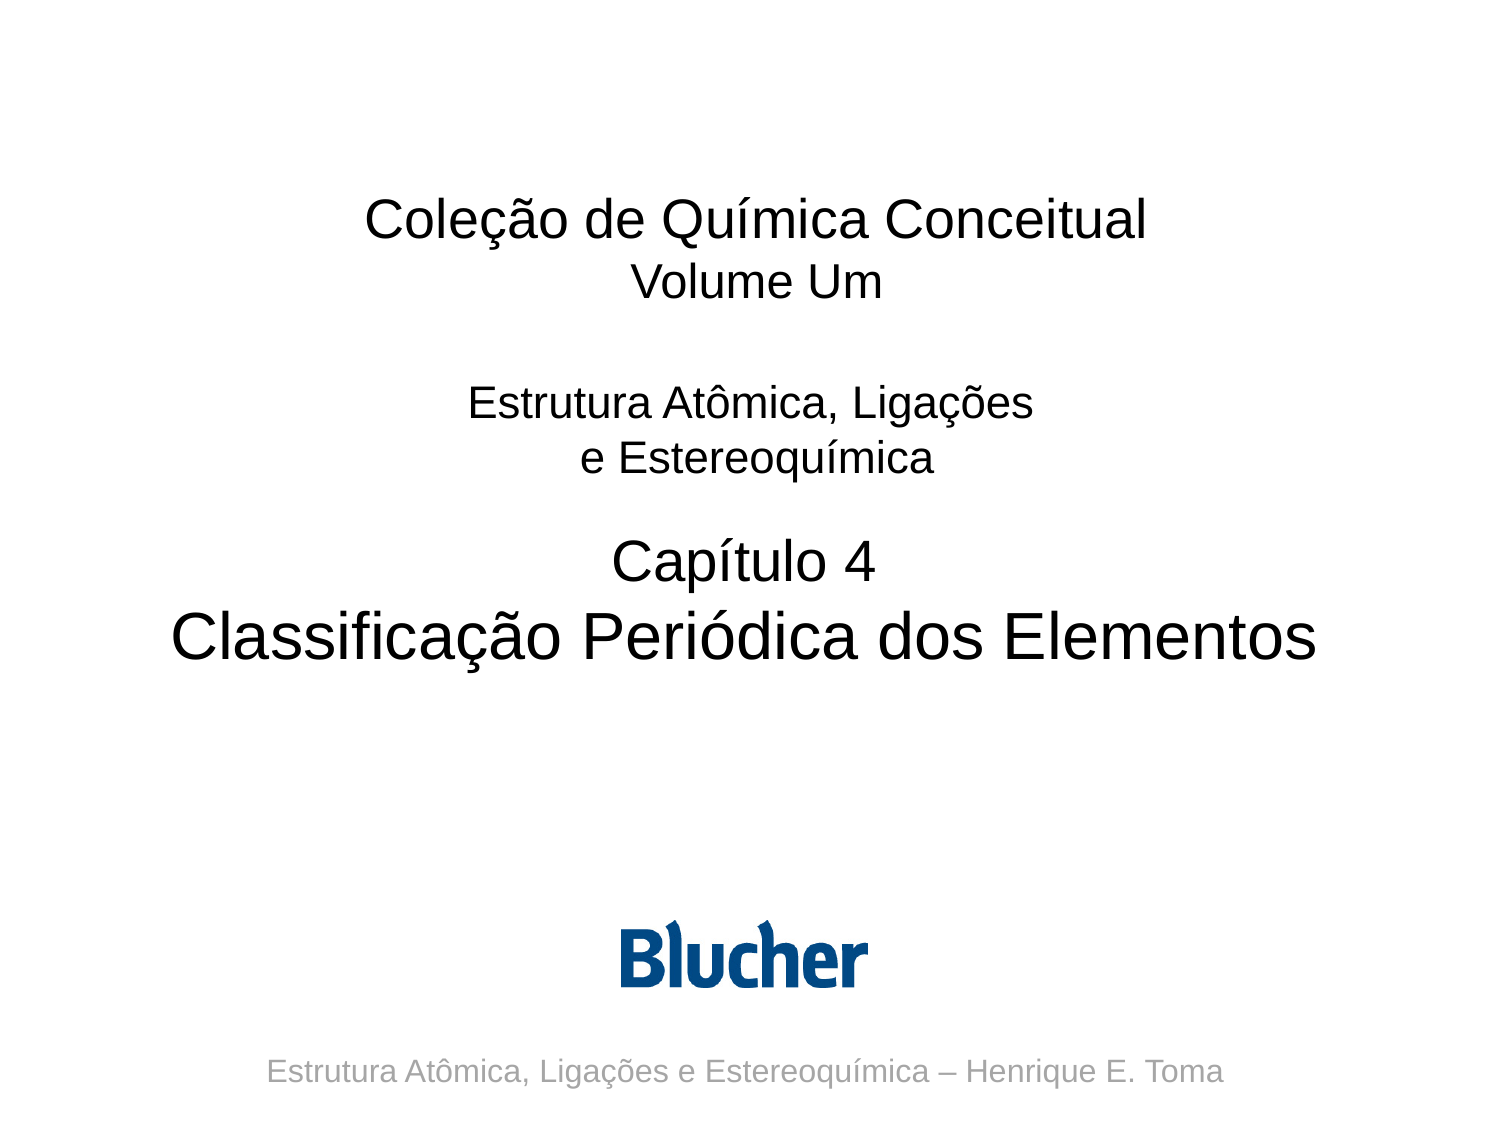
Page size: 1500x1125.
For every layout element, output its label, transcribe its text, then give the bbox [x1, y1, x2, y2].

picture [620, 920, 868, 988]
text_box Coleção de Química Conceitual Volume Um Estrutura Atômica, Ligações e Estereoquímica [119, 175, 1395, 492]
footer Estrutura Atômica, Ligações e Estereoquímica – Henrique E. Toma [0, 1042, 1500, 1103]
text_box Capítulo 4 Classificação Periódica dos Elementos [117, 515, 1372, 681]
